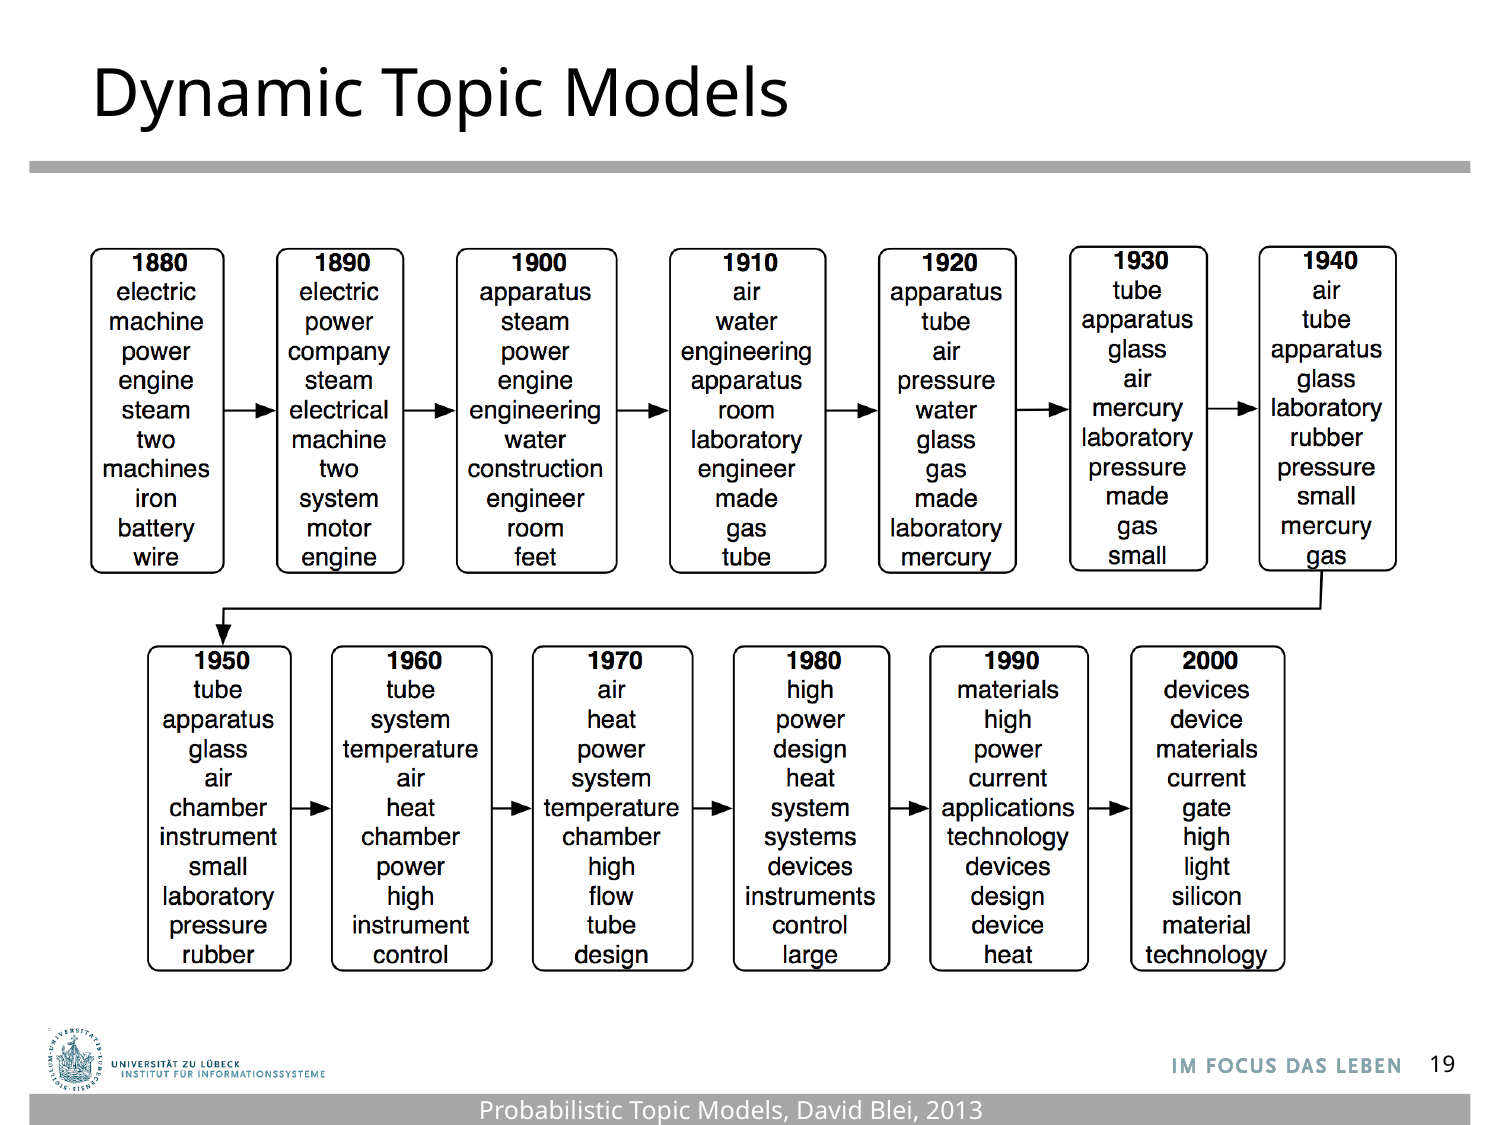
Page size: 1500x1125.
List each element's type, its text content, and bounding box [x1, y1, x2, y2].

slide_number 19 [1305, 1050, 1471, 1083]
picture [1173, 1058, 1305, 1073]
text_box Probabilistic Topic Models, David Blei, 2013 [464, 1087, 999, 1125]
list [74, 210, 1426, 998]
title Dynamic Topic Models [76, 42, 1427, 126]
